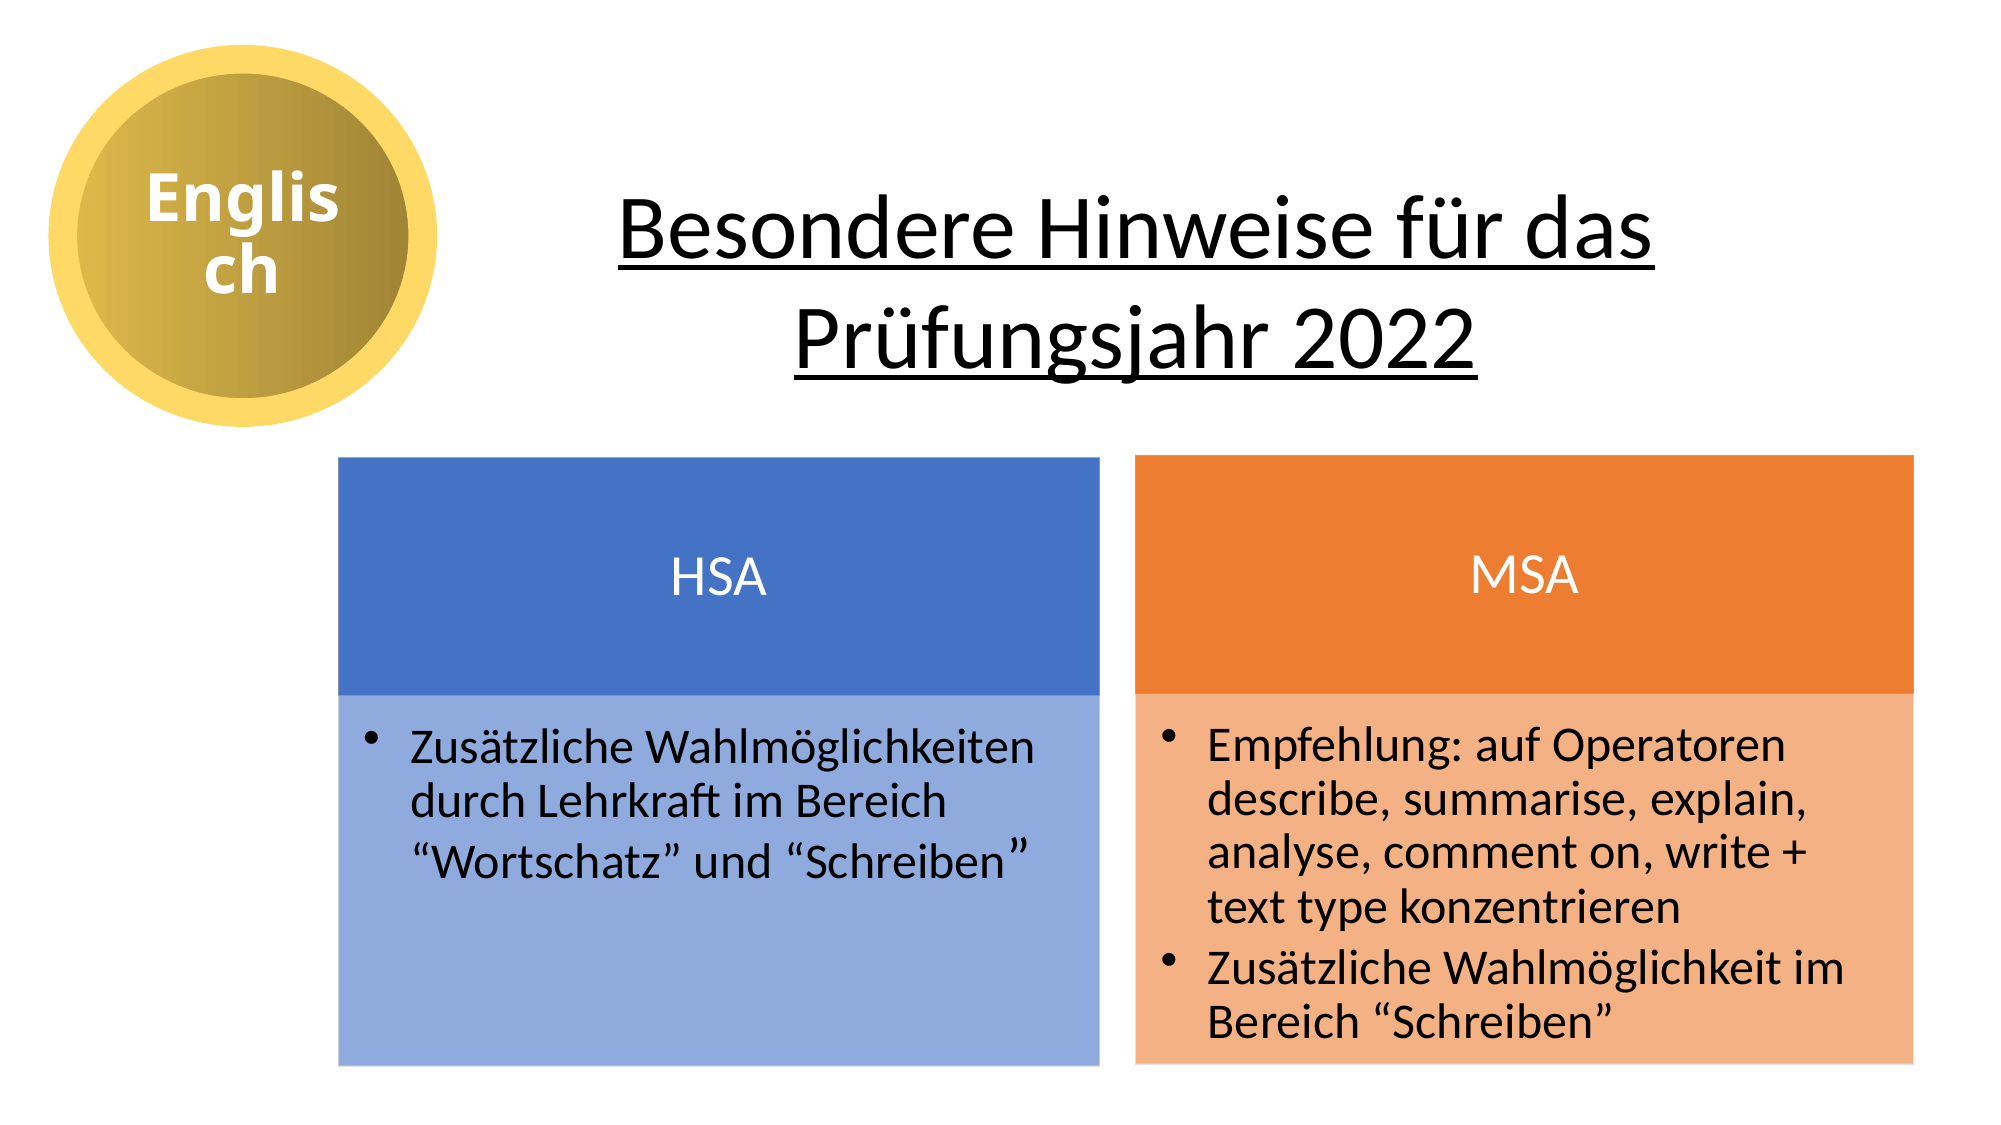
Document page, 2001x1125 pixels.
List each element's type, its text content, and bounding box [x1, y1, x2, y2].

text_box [338, 696, 1100, 1066]
text_box Besondere Hinweise für das Prüfungsjahr 2022 [559, 159, 1714, 395]
text_box Englisch [62, 59, 423, 413]
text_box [338, 458, 1100, 696]
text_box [1136, 456, 1913, 694]
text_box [1136, 694, 1913, 1064]
